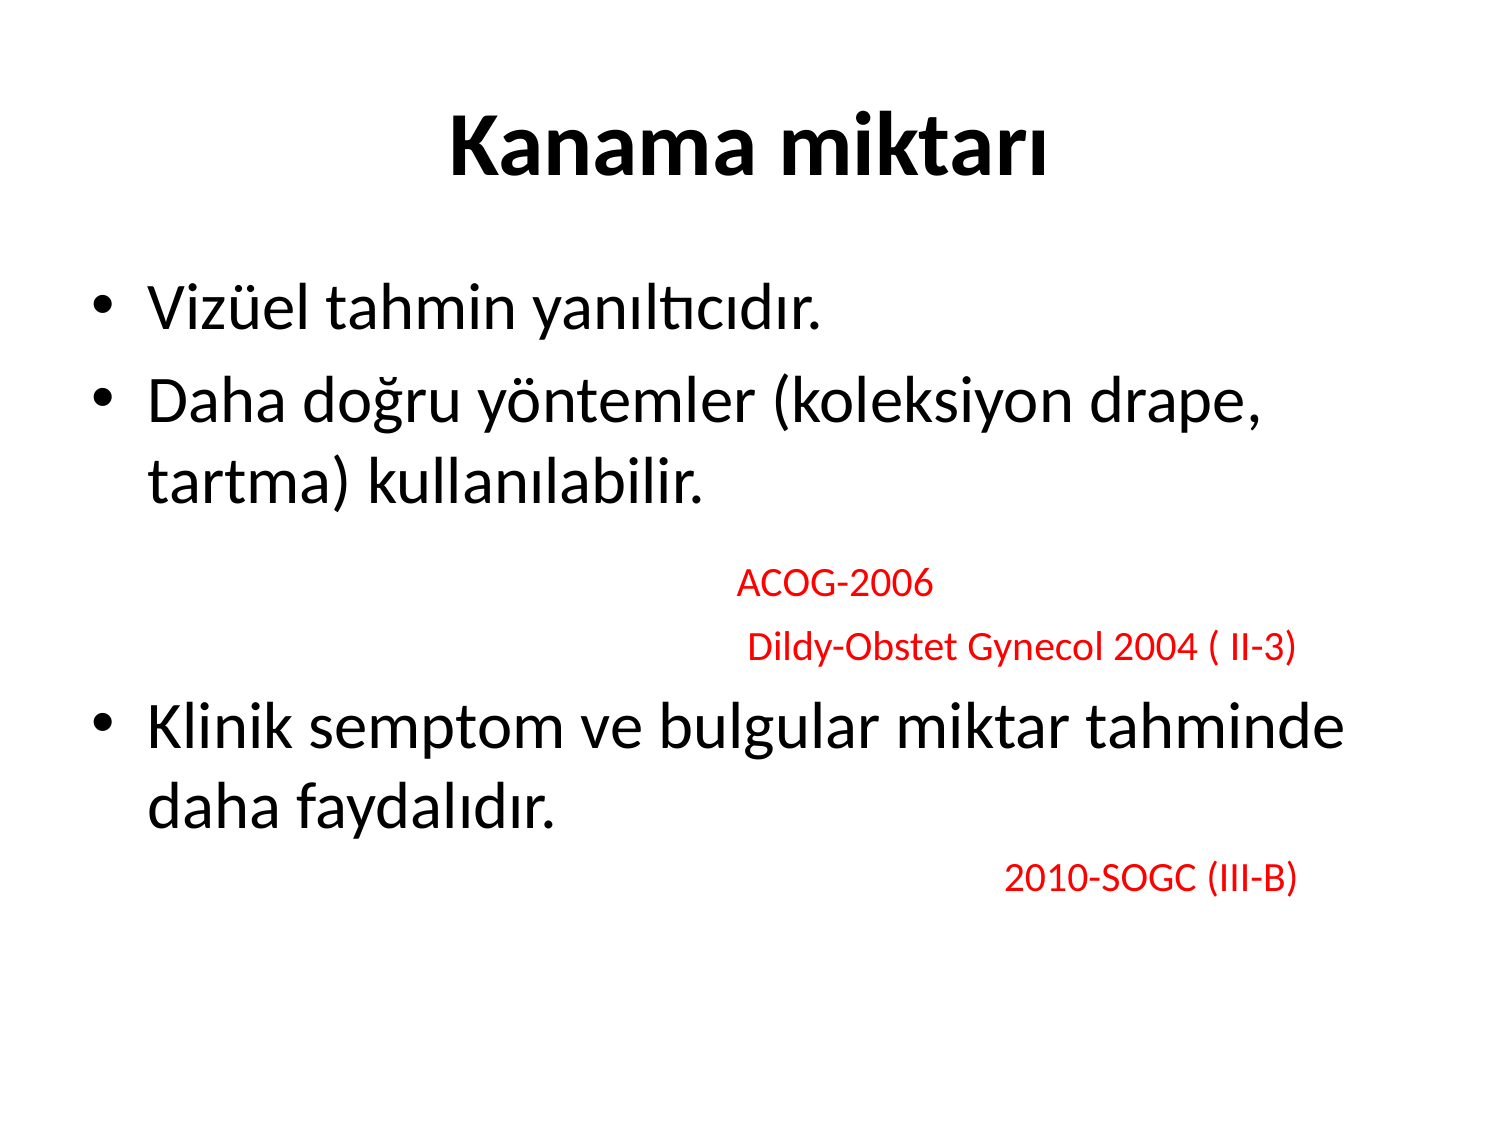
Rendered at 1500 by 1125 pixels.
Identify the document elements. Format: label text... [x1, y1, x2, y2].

title Kanama miktarı [75, 45, 1425, 233]
list Vizüel tahmin yanıltıcıdır. Daha doğru yöntemler (koleksiyon drape, tartma) kullanılabilir. ACOG-2006 Dildy-Obstet Gynecol 2004 ( II-3) Klinik semptom ve bulgular miktar tahminde daha faydalıdır. 2010-SOGC (III-B) [76, 255, 1427, 998]
